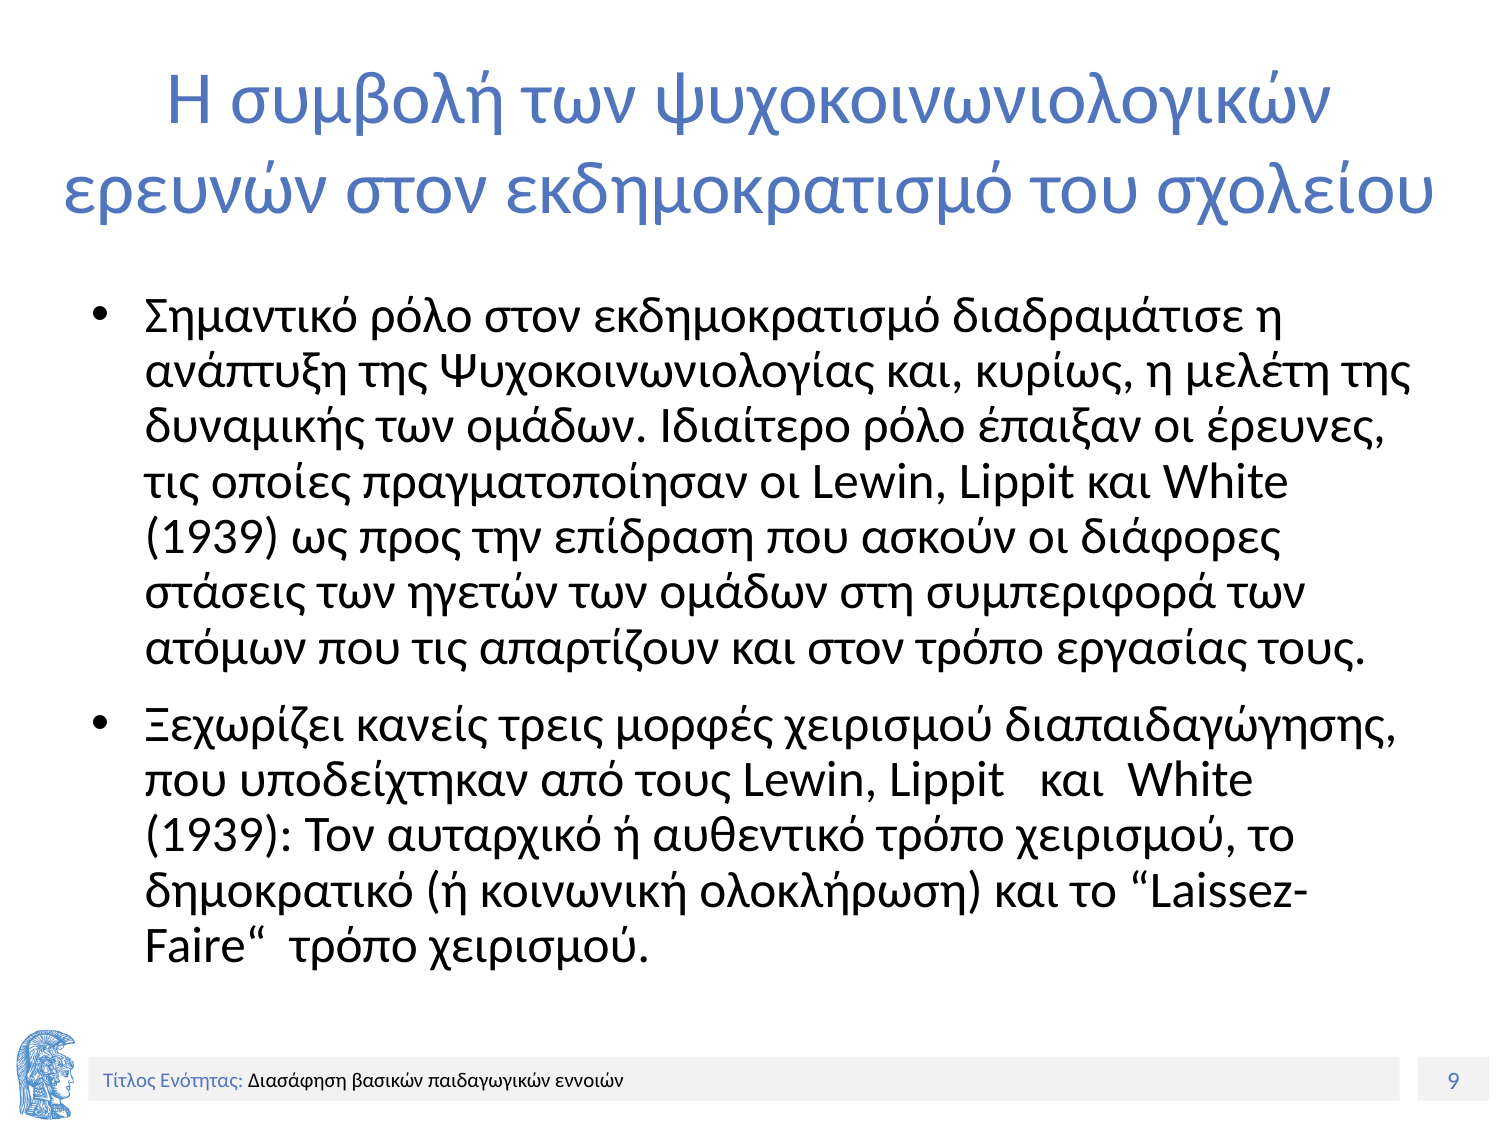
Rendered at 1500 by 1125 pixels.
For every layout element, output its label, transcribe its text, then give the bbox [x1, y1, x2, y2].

picture [9, 1026, 81, 1120]
title Η συμβολή των ψυχοκοινωνιολογικών ερευνών στον εκδημοκρατισμό του σχολείου [41, 45, 1459, 233]
list Σημαντικό ρόλο στον εκδημοκρατισμό διαδραμάτισε η ανάπτυξη της Ψυχοκοινωνιολογίας και, κυρίως, η μελέτη της δυναμικής των ομάδων. Ιδιαίτερο ρόλο έπαιξαν οι έρευνες, τις οποίες πραγματοποίησαν οι Lewin, Lippit και White (1939) ως προς την επίδραση που ασκούν οι διάφορες στάσεις των ηγετών των ομάδων στη συμπεριφορά των ατόμων που τις απαρτίζουν και στον τρόπο εργασίας τους. Ξεχωρίζει κανείς τρεις μορφές χειρισμού διαπαιδαγώγησης, που υποδείχτηκαν από τους Lewin, Lippit και White (1939): Τον αυταρχικό ή αυθεντικό τρόπο χειρισμού, το δημοκρατικό (ή κοινωνική ολοκλήρωση) και το “Laissez-Faire“ τρόπο χειρισμού. [76, 280, 1427, 1024]
